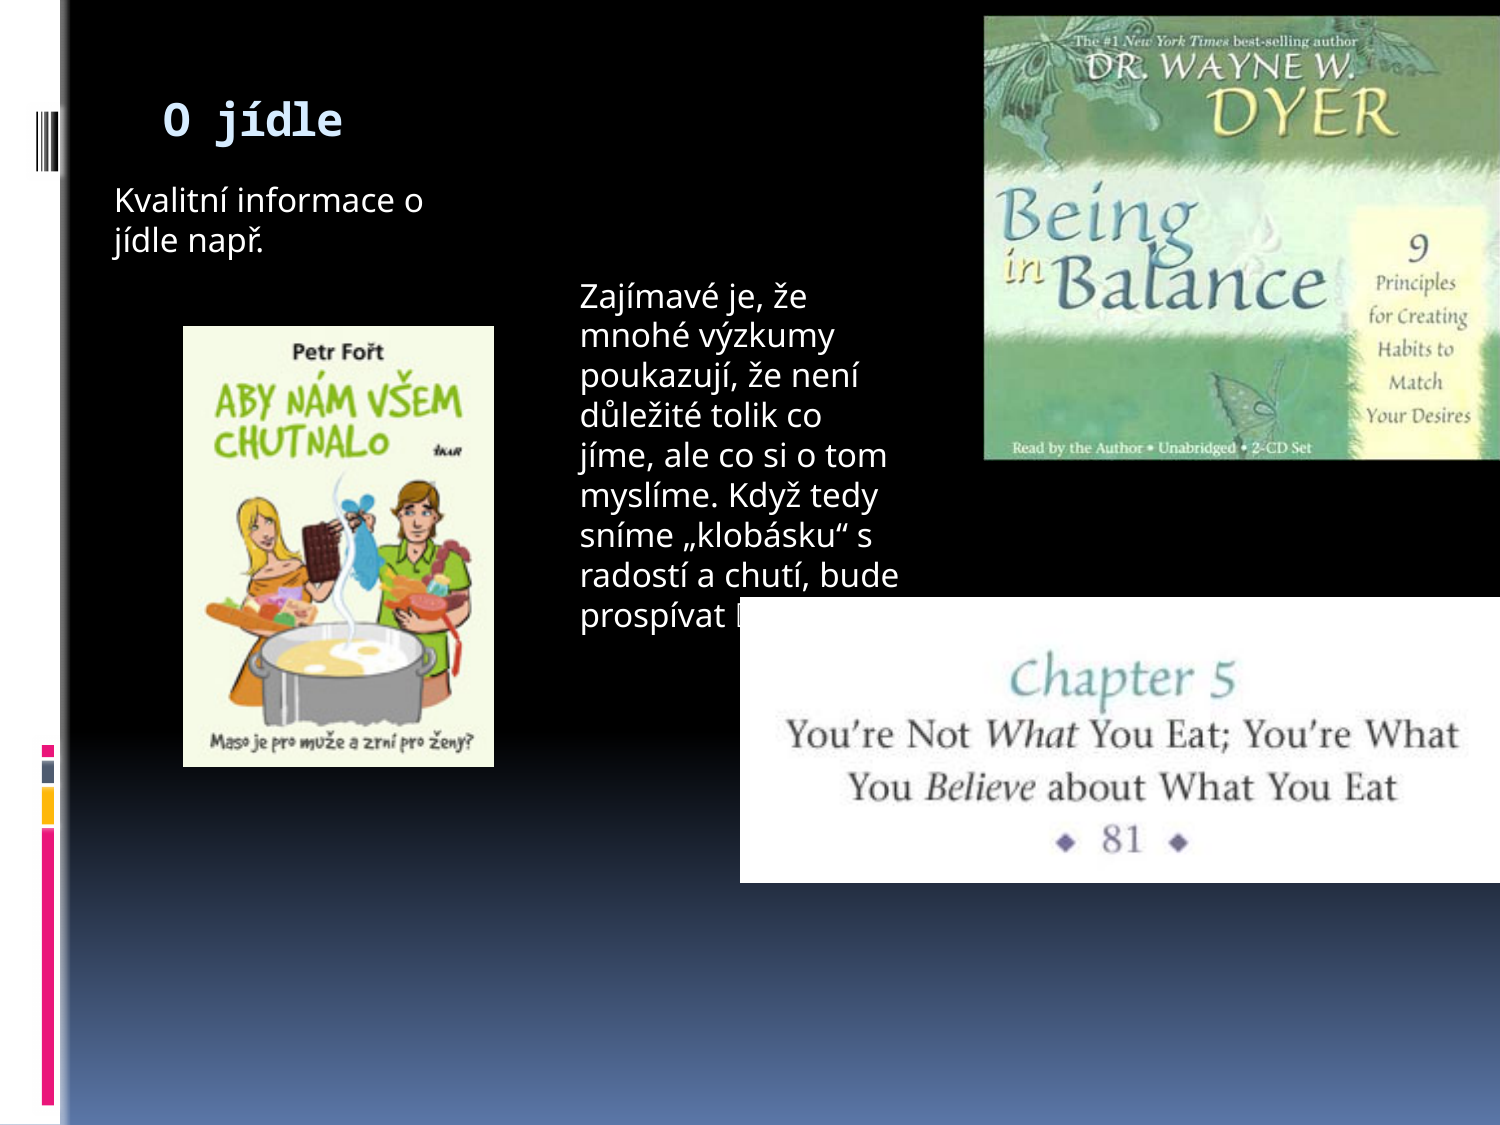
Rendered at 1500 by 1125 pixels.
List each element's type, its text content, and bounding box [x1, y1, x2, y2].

picture [182, 325, 495, 767]
title O jídle [150, 83, 974, 234]
text_box Kvalitní informace o jídle např. [100, 172, 476, 266]
text_box Zajímavé je, že mnohé výzkumy poukazují, že není důležité tolik co jíme, ale co si o tom myslíme. Když tedy sníme „klobásku“ s radostí a chutí, bude prospívat  [566, 267, 916, 641]
picture [740, 596, 1500, 884]
picture [982, 15, 1500, 461]
